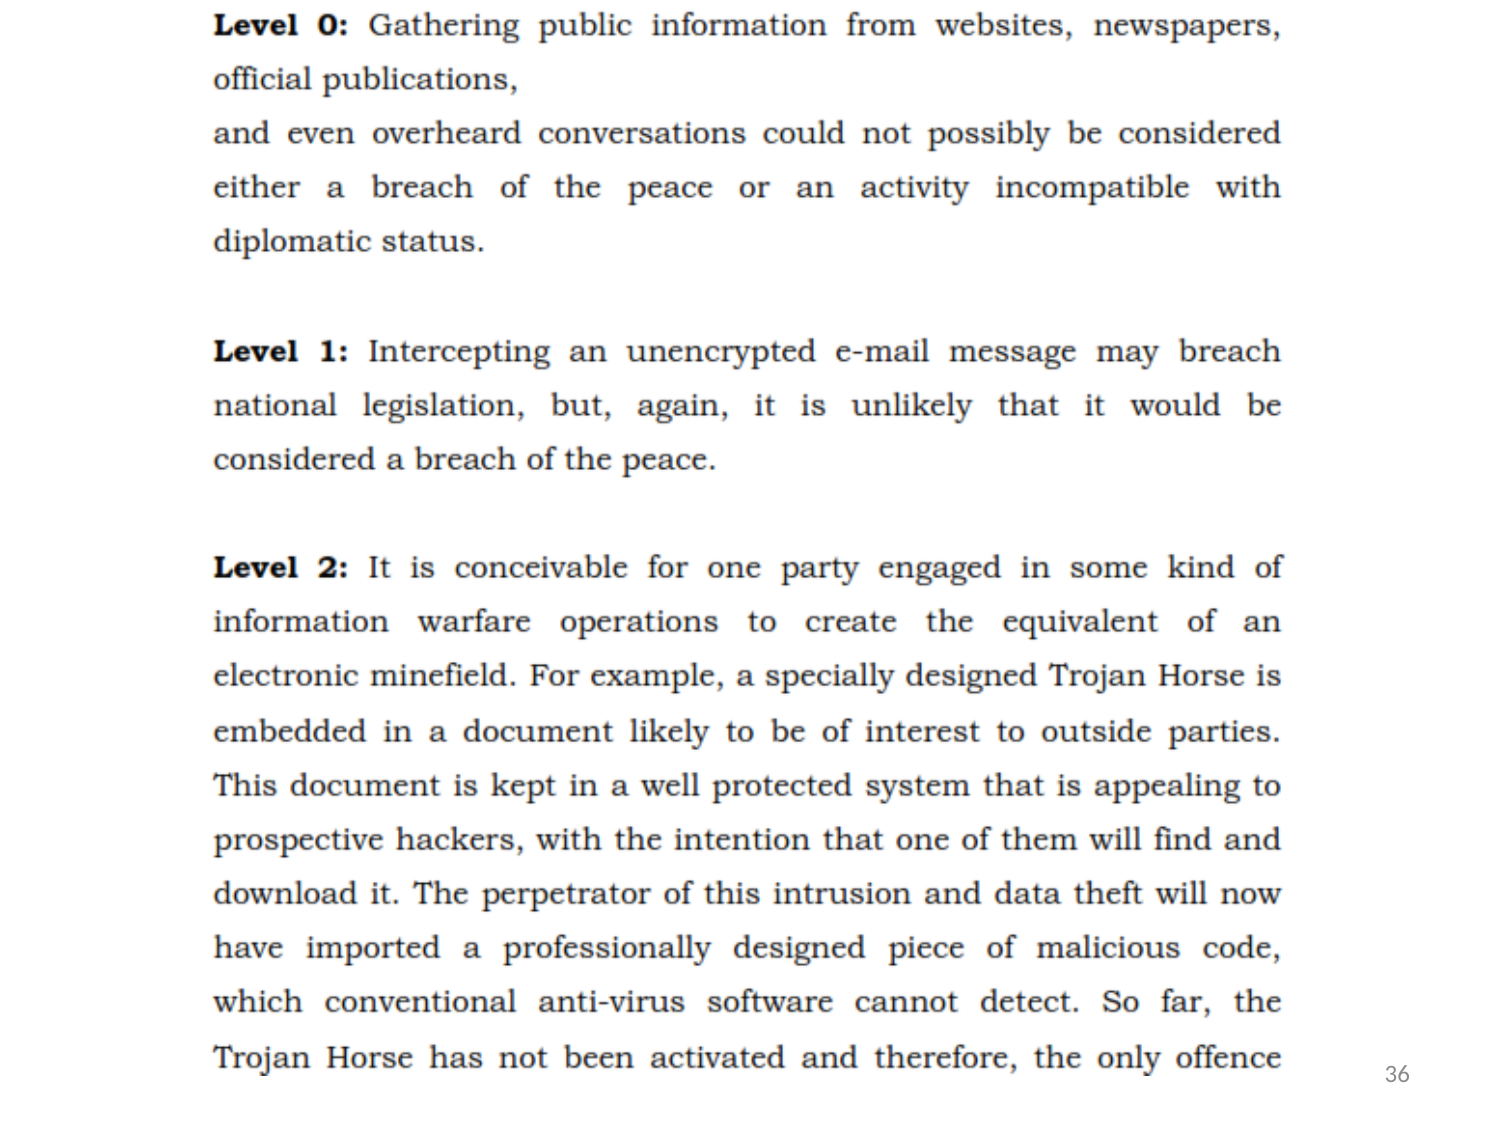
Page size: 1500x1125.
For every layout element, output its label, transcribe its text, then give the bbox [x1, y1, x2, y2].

slide_number 36 [1074, 1042, 1425, 1103]
picture [206, 0, 1306, 1076]
